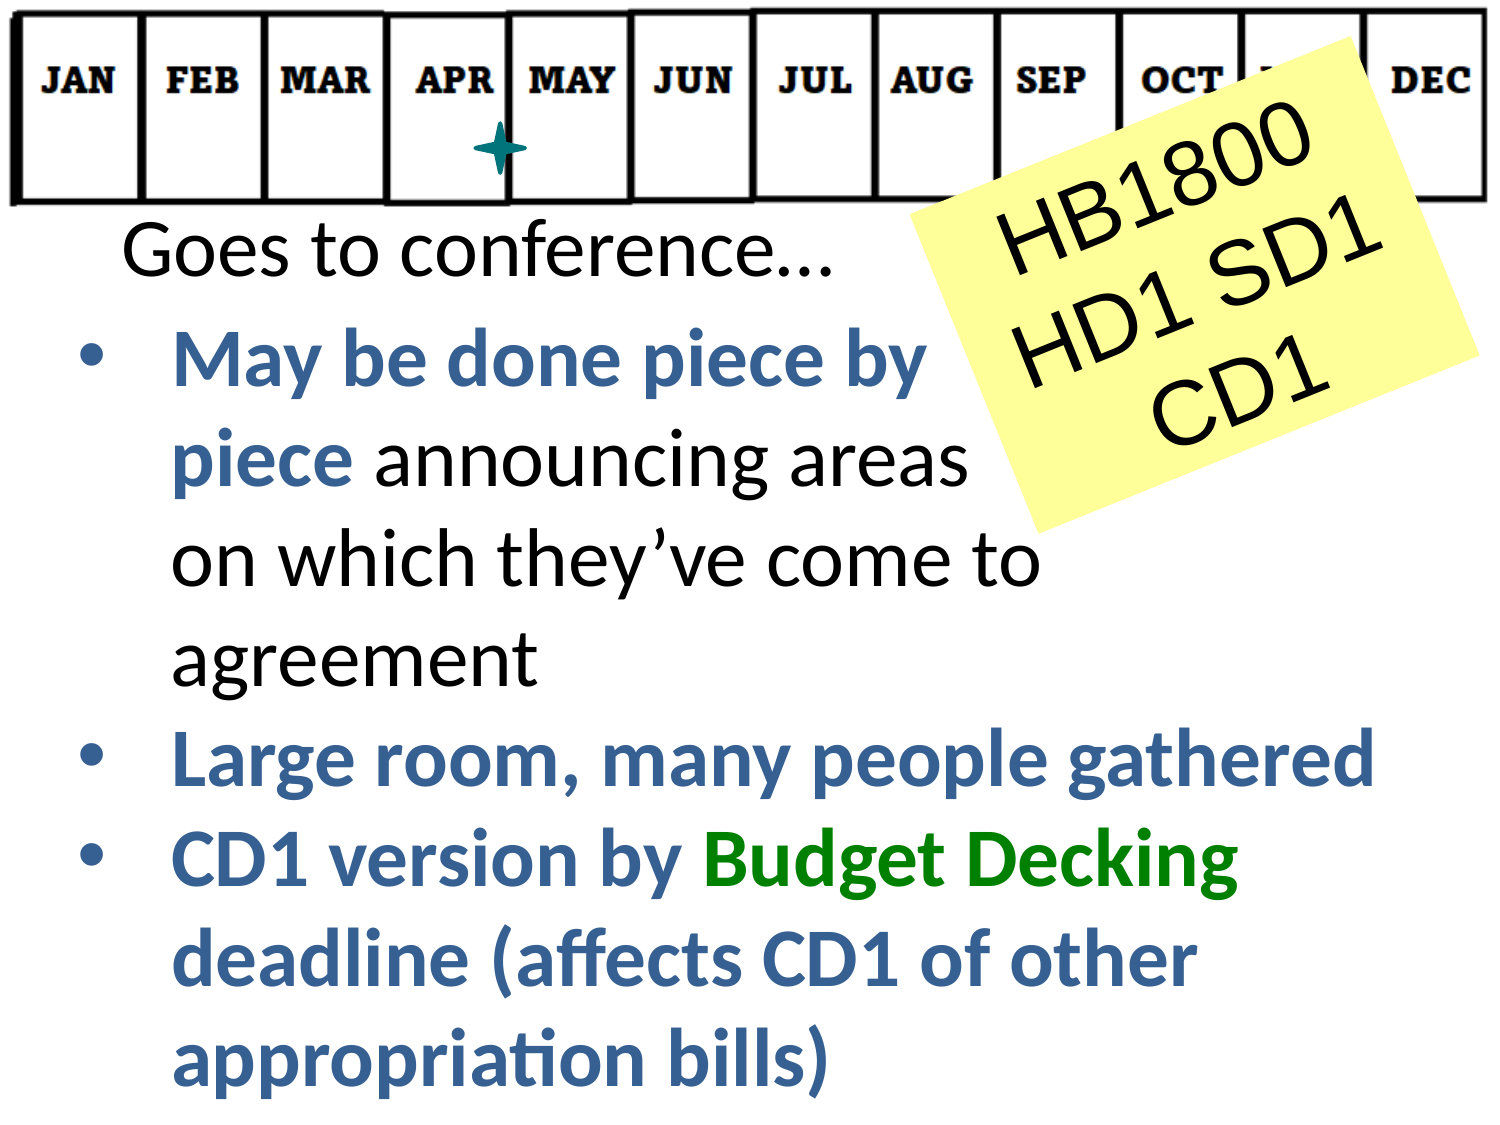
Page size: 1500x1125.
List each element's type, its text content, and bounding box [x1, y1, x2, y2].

text_box HB1800 HD1 SD1 CD1 [912, 221, 1480, 534]
picture [0, 0, 1500, 213]
text_box May be done piece by piece announcing areas on which they’ve come to agreement Large room, many people gathered CD1 version by Budget Decking deadline (affects CD1 of other appropriation bills) [62, 296, 1438, 1088]
text_box Goes to conference… [106, 221, 942, 296]
